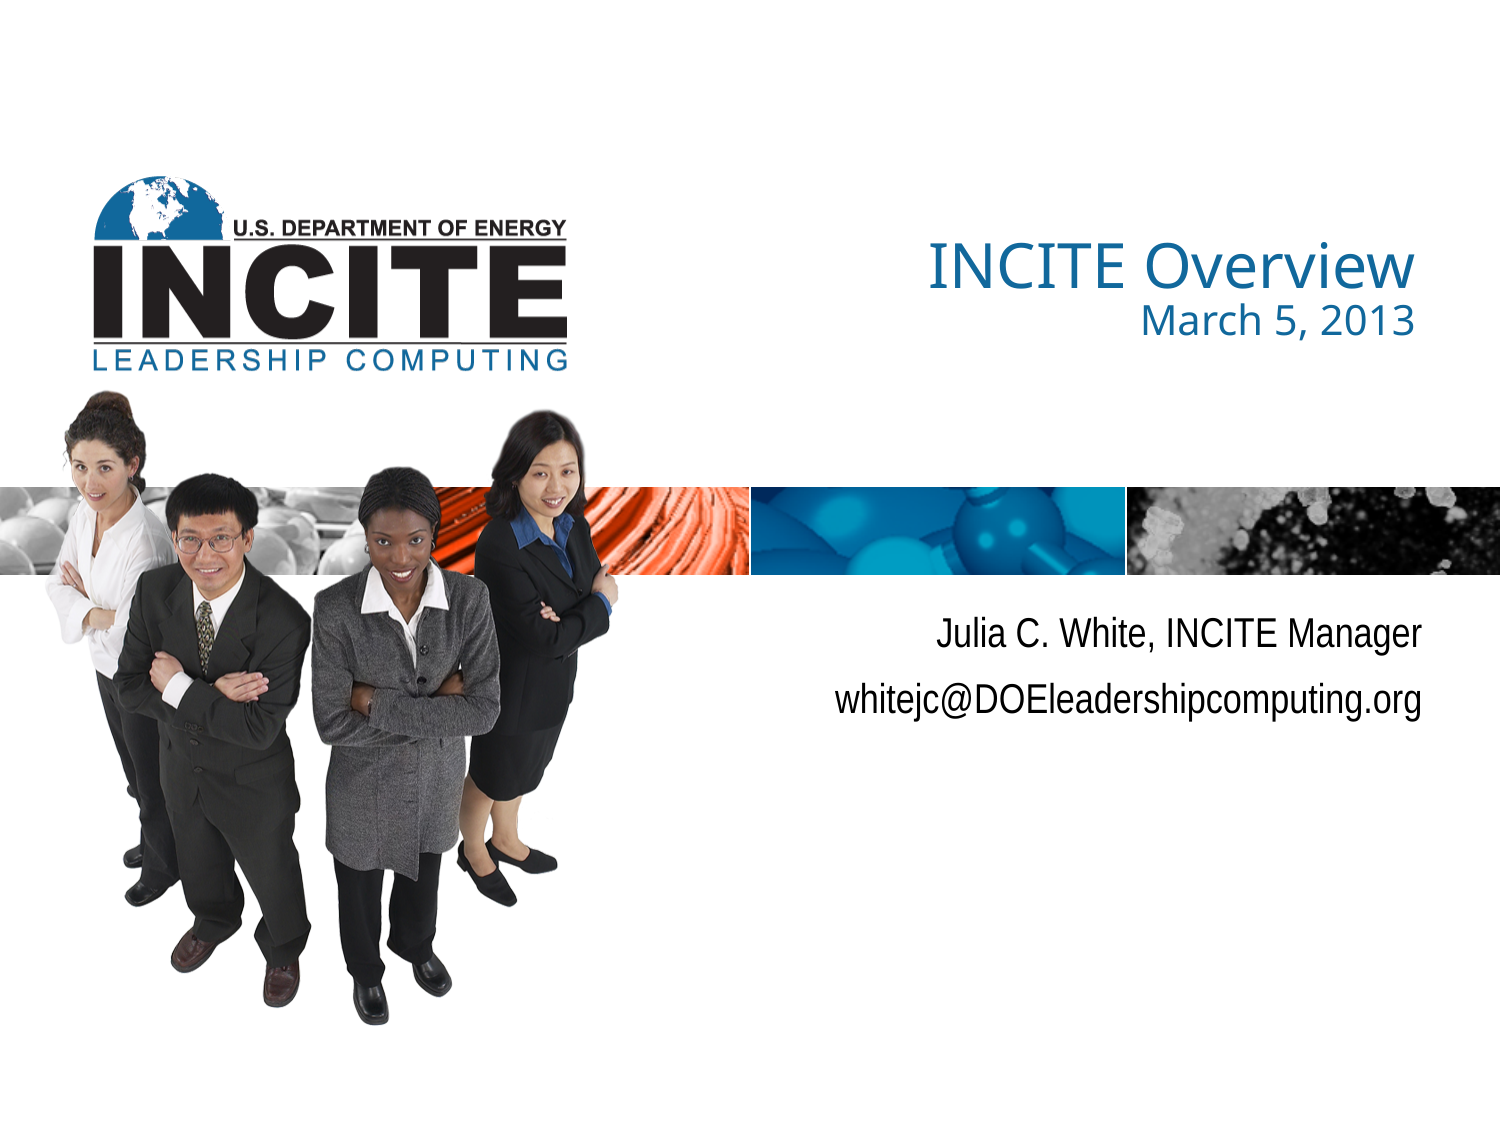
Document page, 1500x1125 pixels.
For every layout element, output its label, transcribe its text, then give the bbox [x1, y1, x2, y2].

picture [924, 506, 931, 512]
title INCITE Overview March 5, 2013 [612, 230, 1431, 397]
picture [751, 487, 850, 575]
picture [863, 487, 1050, 575]
picture [1127, 487, 1500, 575]
picture [0, 0, 749, 1125]
picture [910, 501, 917, 508]
subtitle Julia C. White, INCITE Manager whitejc@DOEleadershipcomputing.org [758, 604, 1438, 732]
picture [1014, 487, 1125, 575]
